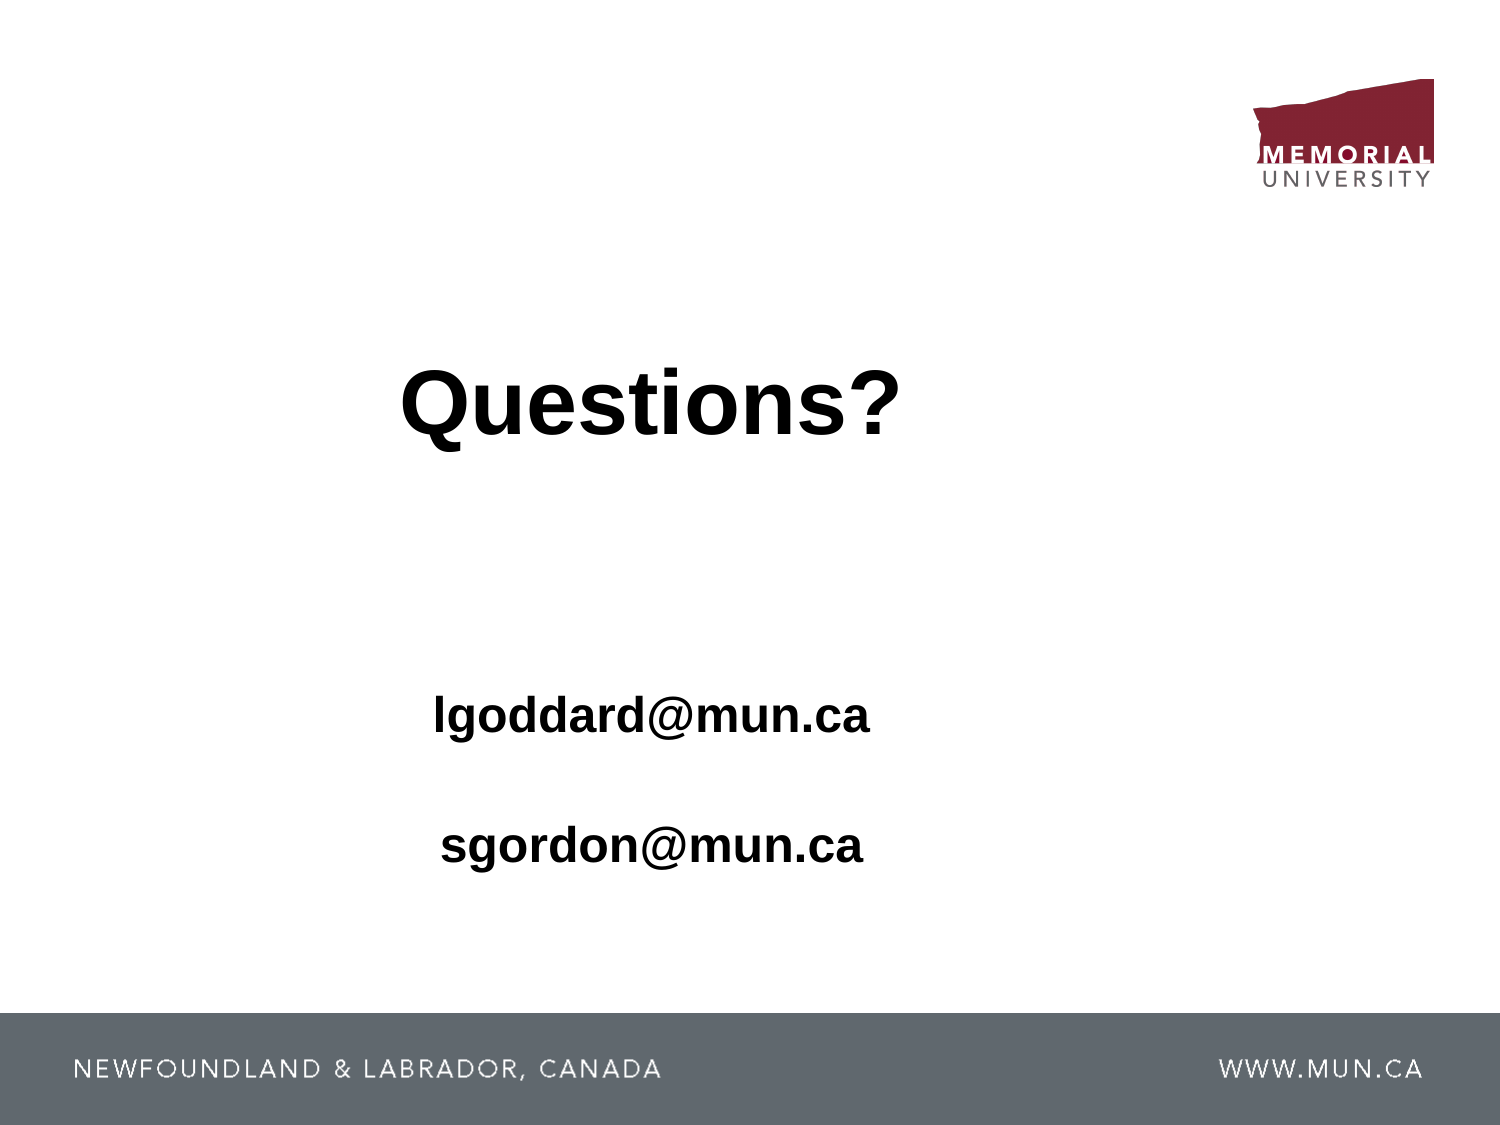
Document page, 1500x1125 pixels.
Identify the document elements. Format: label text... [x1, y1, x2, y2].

list Questions? lgoddard@mun.ca sgordon@mun.ca [75, 236, 1228, 651]
picture [0, 1013, 1500, 1125]
picture [1253, 79, 1434, 187]
